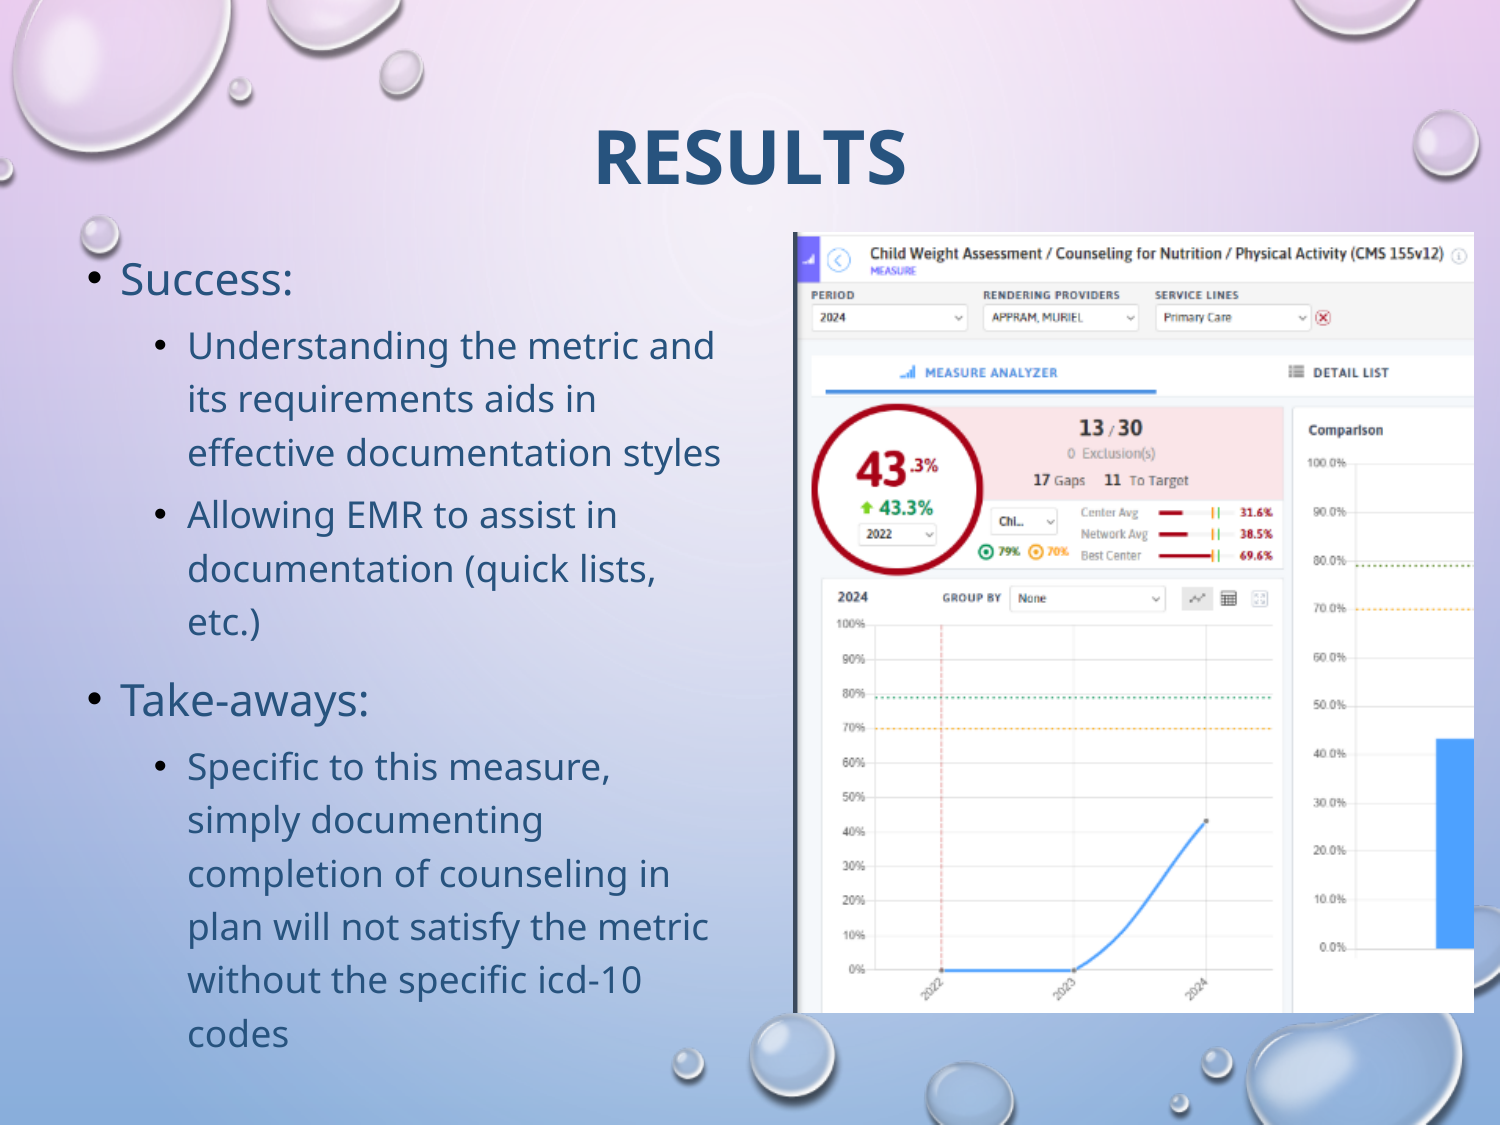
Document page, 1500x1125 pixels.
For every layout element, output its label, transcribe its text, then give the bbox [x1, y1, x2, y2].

picture [0, 0, 1500, 1125]
title Results [75, 66, 1425, 254]
list Success: Understanding the metric and its requirements aids in effective documentation styles Allowing EMR to assist in documentation (quick lists, etc.) Take-aways: Specific to this measure, simply documenting completion of counseling in plan will not satisfy the metric without the specific icd-10 codes [71, 232, 746, 1071]
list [793, 232, 1474, 1014]
